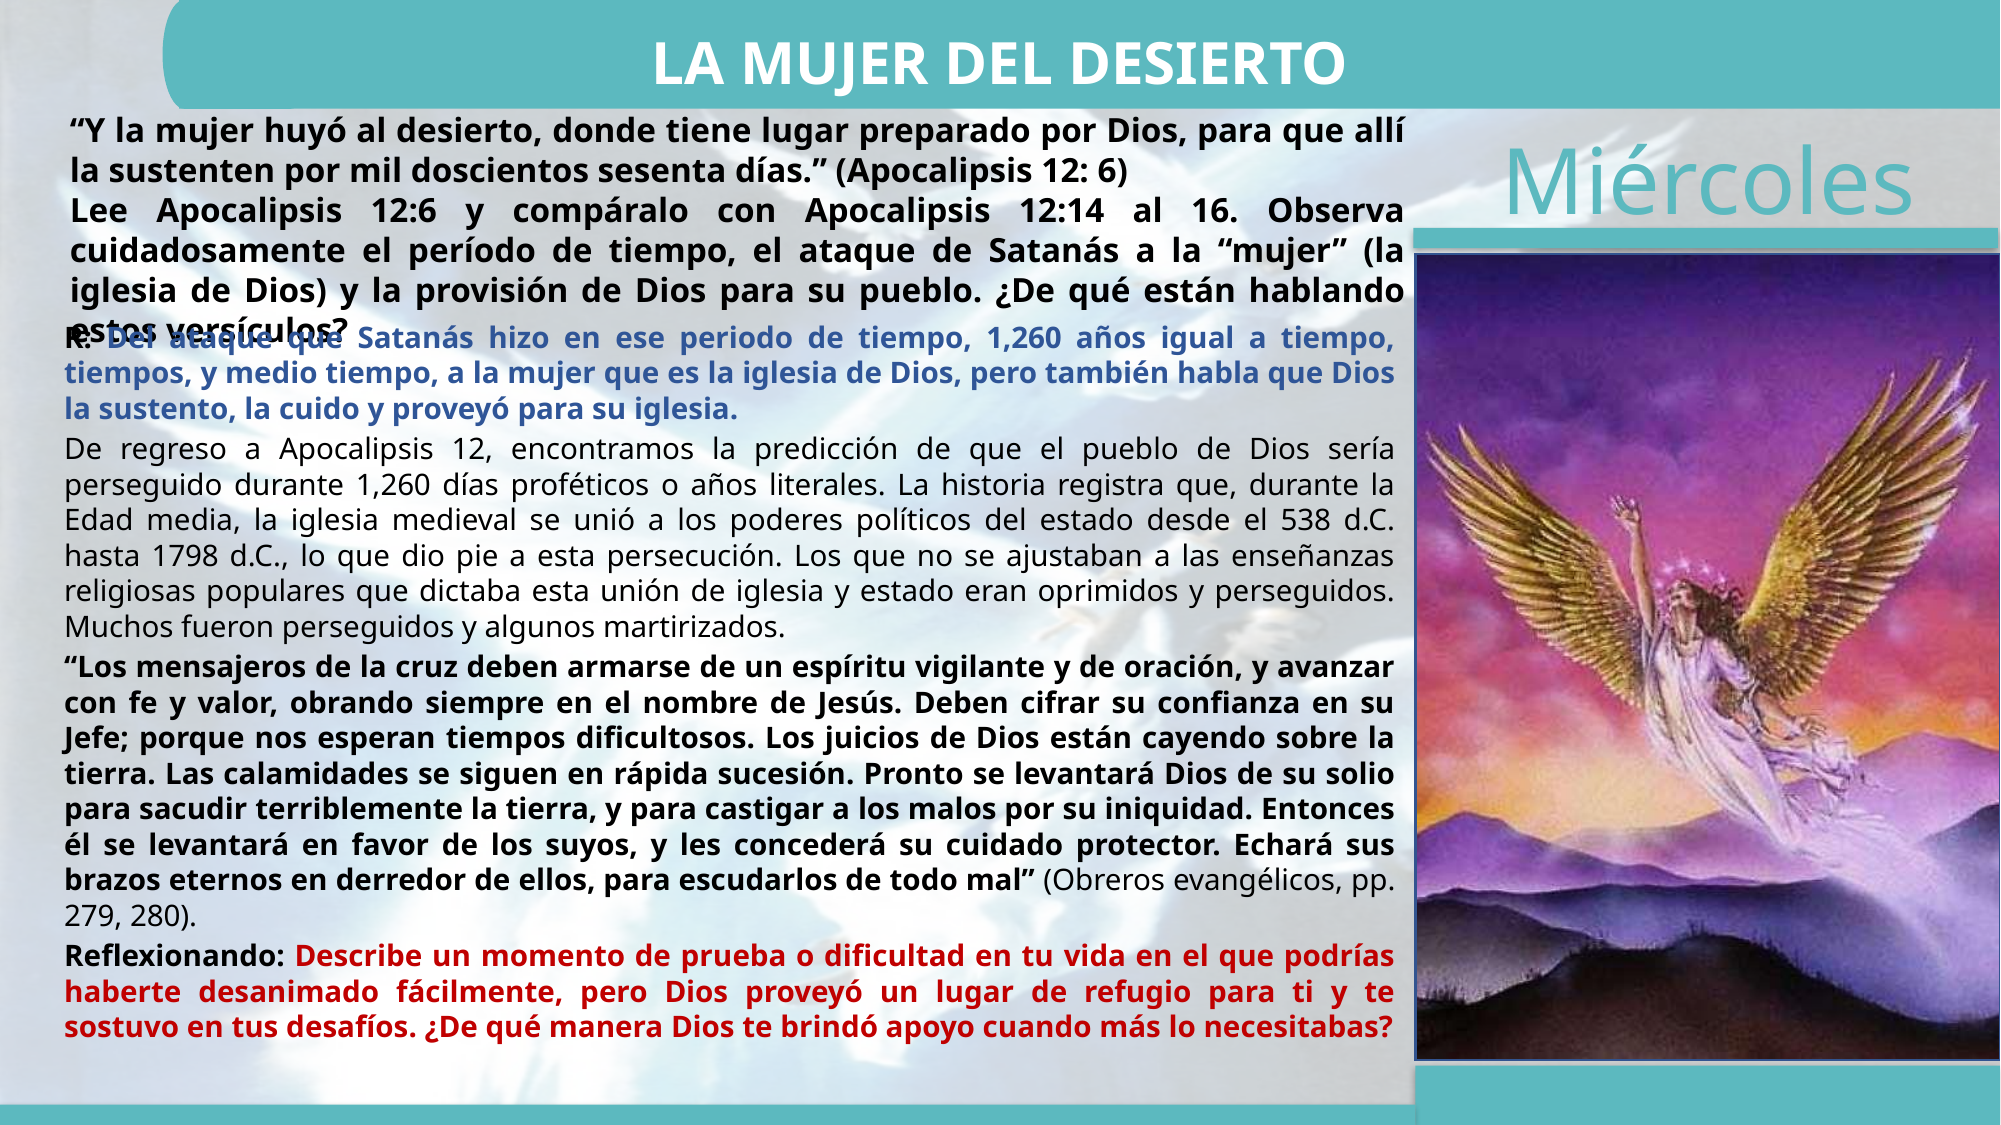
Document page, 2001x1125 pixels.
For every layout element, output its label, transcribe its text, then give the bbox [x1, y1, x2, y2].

text_box [1414, 253, 2000, 1061]
text_box “Y la mujer huyó al desierto, donde tiene lugar preparado por Dios, para que allí la sustenten por mil doscientos sesenta días.” (Apocalipsis 12: 6) Lee Apocalipsis 12:6 y compáralo con Apocalipsis 12:14 al 16. Observa cuidadosamente el período de tiempo, el ataque de Satanás a la “mujer” (la iglesia de Dios) y la provisión de Dios para su pueblo. ¿De qué están hablando estos versículos? [55, 101, 1422, 356]
text_box R: Del ataque que Satanás hizo en ese periodo de tiempo, 1,260 años igual a tiempo, tiempos, y medio tiempo, a la mujer que es la iglesia de Dios, pero también habla que Dios la sustento, la cuido y proveyó para su iglesia. De regreso a Apocalipsis 12, encontramos la predicción de que el pueblo de Dios sería perseguido durante 1,260 días proféticos o años literales. La historia registra que, durante la Edad media, la iglesia medieval se unió a los poderes políticos del estado desde el 538 d.C. hasta 1798 d.C., lo que dio pie a esta persecución. Los que no se ajustaban a las enseñanzas religiosas populares que dictaba esta unión de iglesia y estado eran oprimidos y perseguidos. Muchos fueron perseguidos y algunos martirizados. “Los mensajeros de la cruz deben armarse de un espíritu vigilante y de oración, y avanzar con fe y valor, obrando siempre en el nombre de Jesús. Deben cifrar su confianza en su Jefe; porque nos esperan tiempos dificultosos. Los juicios de Dios están cayendo sobre la tierra. Las calamidades se siguen en rápida sucesión. Pronto se levantará Dios de su solio para sacudir terriblemente la tierra, y para castigar a los malos por su iniquidad. Entonces él se levantará en favor de los suyos, y les concederá su cuidado protector. Echará sus brazos eternos en derredor de ellos, para escudarlos de todo mal” (Obreros evangélicos, pp. 279, 280). Reflexionando: Describe un momento de prueba o dificultad en tu vida en el que podrías haberte desanimado fácilmente, pero Dios proveyó un lugar de refugio para ti y te sostuvo en tus desafíos. ¿De qué manera Dios te brindó apoyo cuando más lo necesitabas? [49, 311, 1411, 1094]
text_box LA MUJER DEL DESIERTO [0, 19, 2000, 104]
